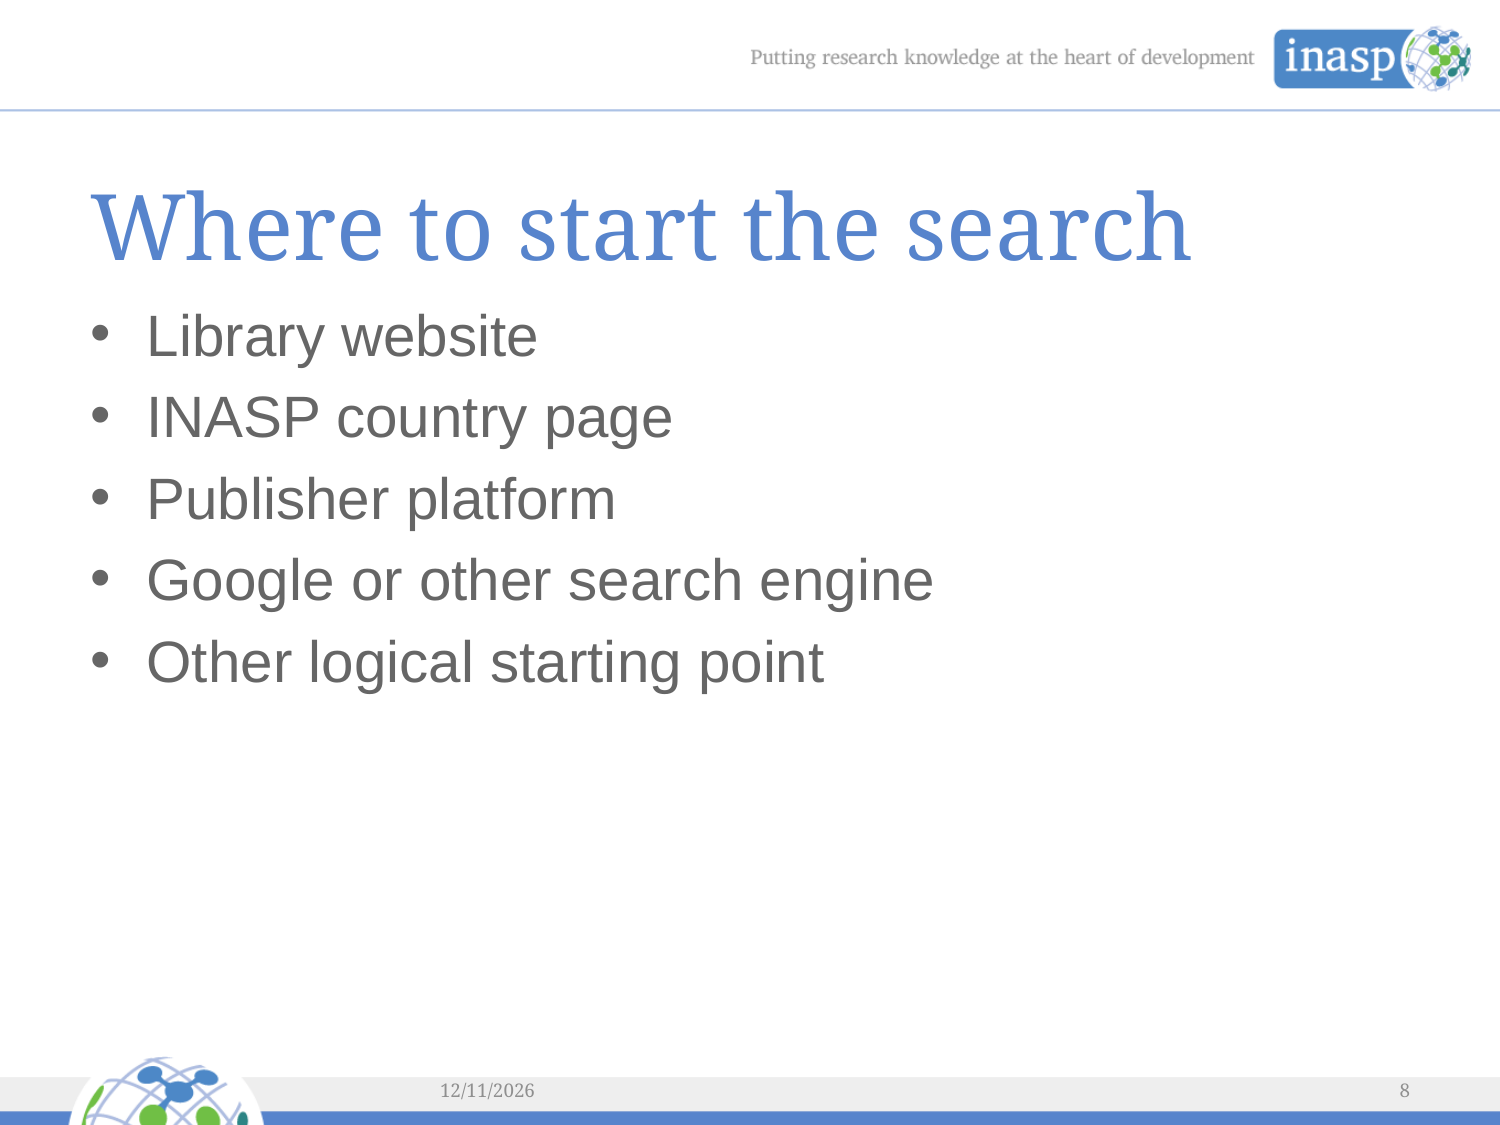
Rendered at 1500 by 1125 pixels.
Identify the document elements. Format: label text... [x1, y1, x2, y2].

list Library website INASP country page Publisher platform Google or other search engine Other logical starting point [75, 290, 1426, 997]
slide_number 8 [1312, 1061, 1425, 1122]
title Where to start the search [75, 154, 1425, 290]
picture [0, 0, 1500, 1125]
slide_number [425, 1061, 775, 1122]
